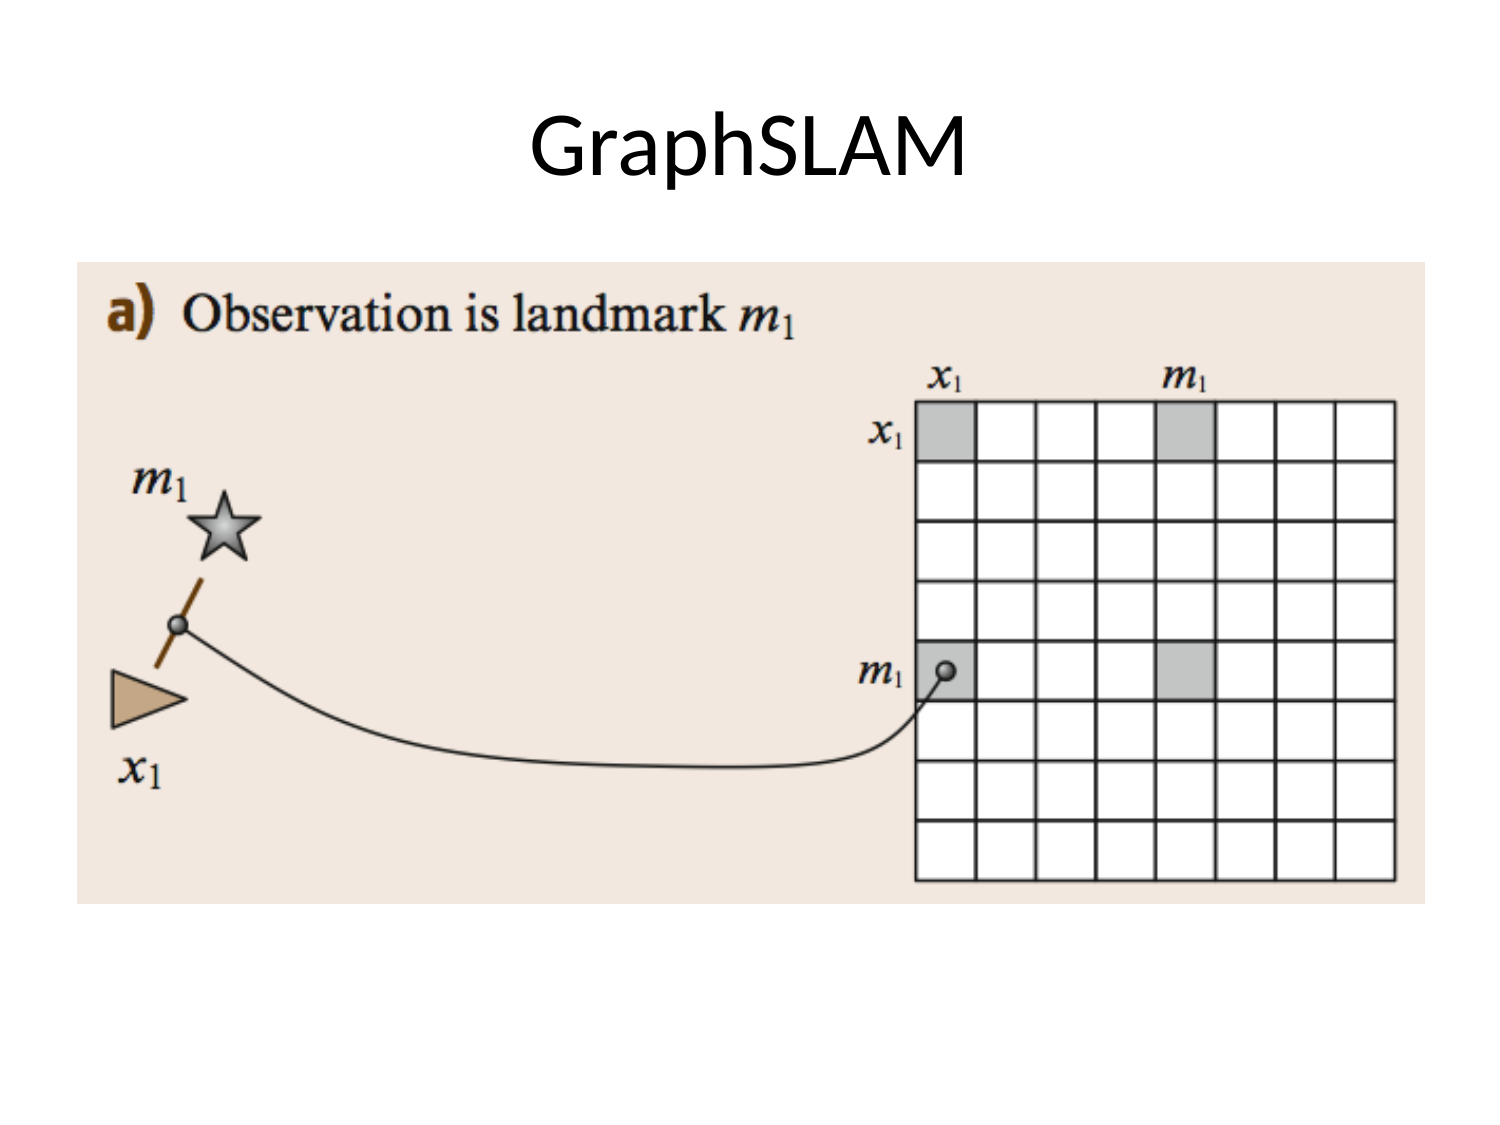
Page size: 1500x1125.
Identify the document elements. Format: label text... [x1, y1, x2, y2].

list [74, 262, 1426, 904]
title GraphSLAM [75, 45, 1425, 233]
